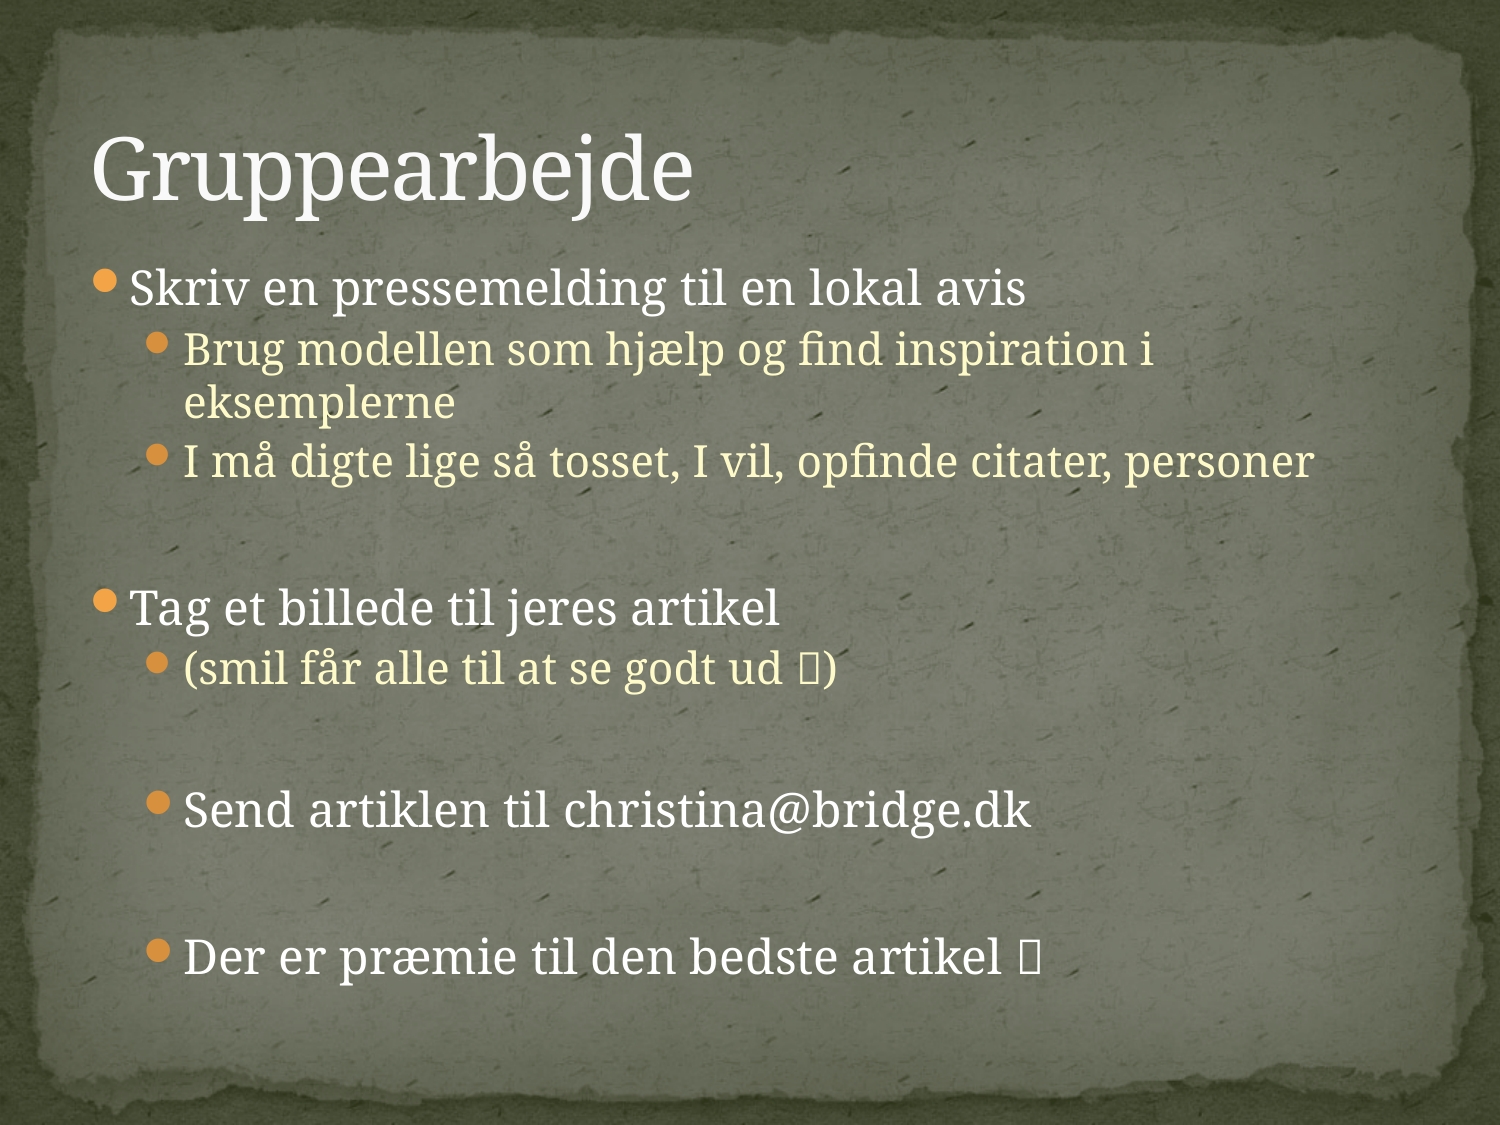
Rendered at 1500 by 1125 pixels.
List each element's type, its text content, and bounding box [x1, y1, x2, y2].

title Gruppearbejde [74, 24, 1425, 225]
list Skriv en pressemelding til en lokal avis Brug modellen som hjælp og find inspiration i eksemplerne I må digte lige så tosset, I vil, opfinde citater, personer Tag et billede til jeres artikel (smil får alle til at se godt ud ) Send artiklen til christina@bridge.dk Der er præmie til den bedste artikel  [75, 249, 1425, 1000]
